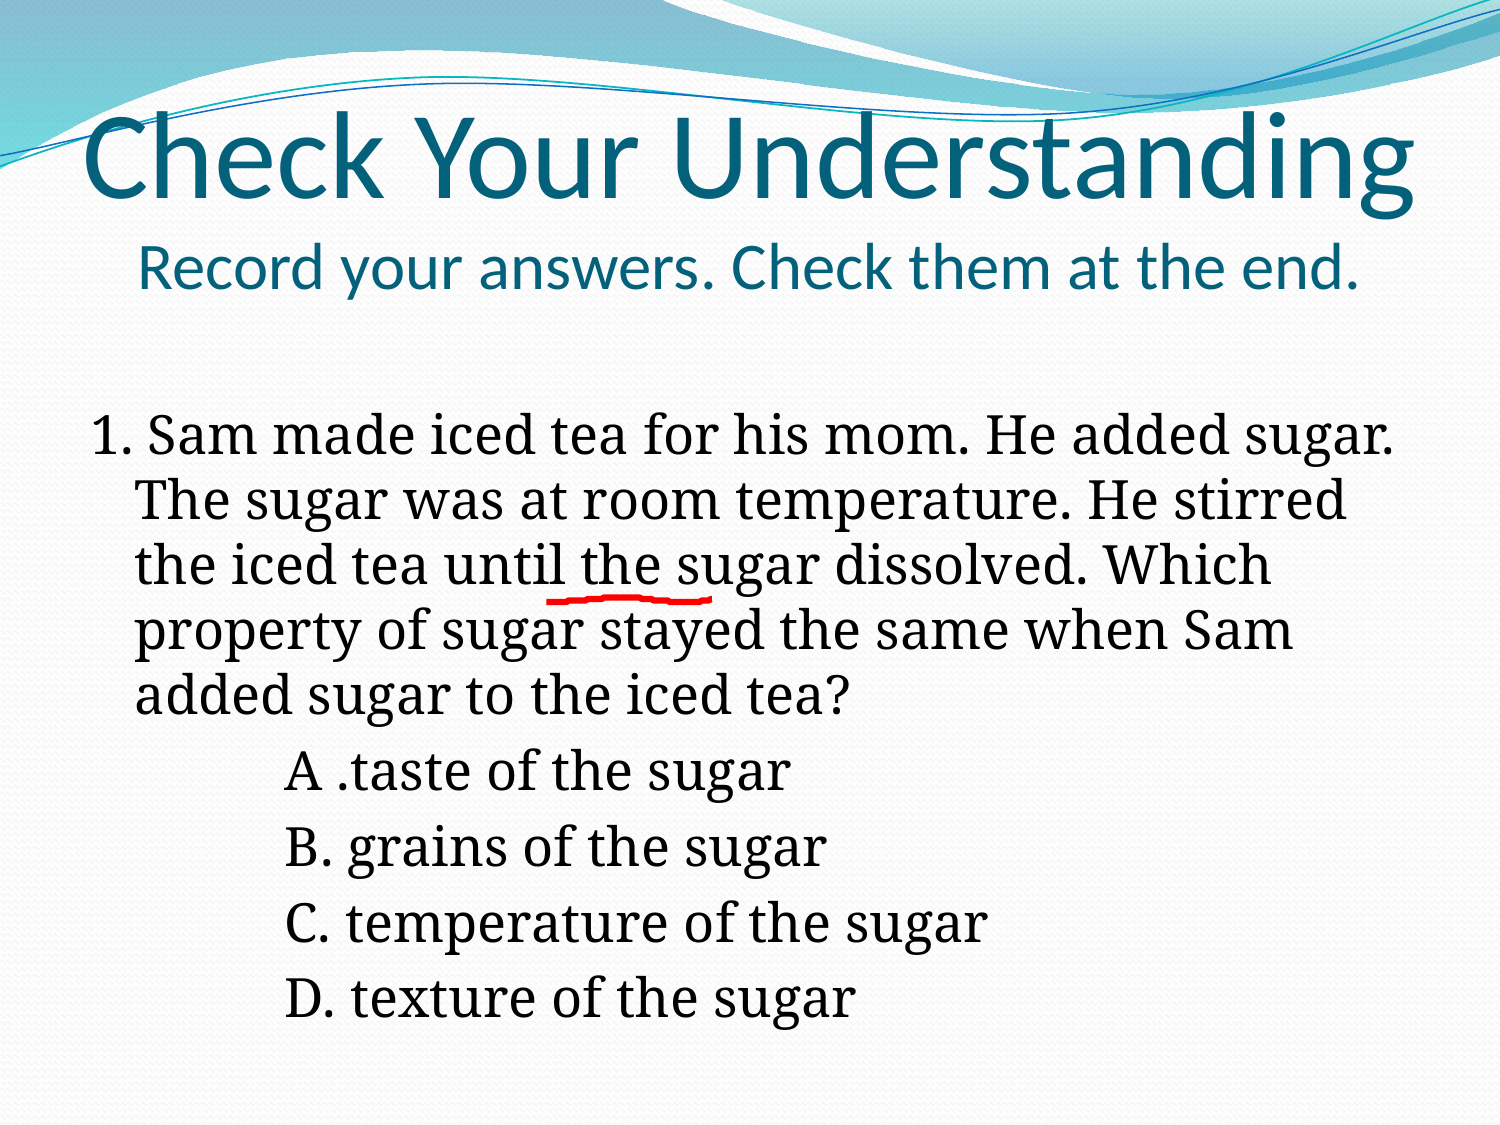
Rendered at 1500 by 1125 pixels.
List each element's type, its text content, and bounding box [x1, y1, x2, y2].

text_box [546, 596, 712, 603]
list 1. Sam made iced tea for his mom. He added sugar. The sugar was at room temperature. He stirred the iced tea until the sugar dissolved. Which property of sugar stayed the same when Sam added sugar to the iced tea? A .taste of the sugar B. grains of the sugar C. temperature of the sugar D. texture of the sugar [74, 317, 1426, 1088]
title Check Your Understanding Record your answers. Check them at the end. [74, 37, 1426, 304]
